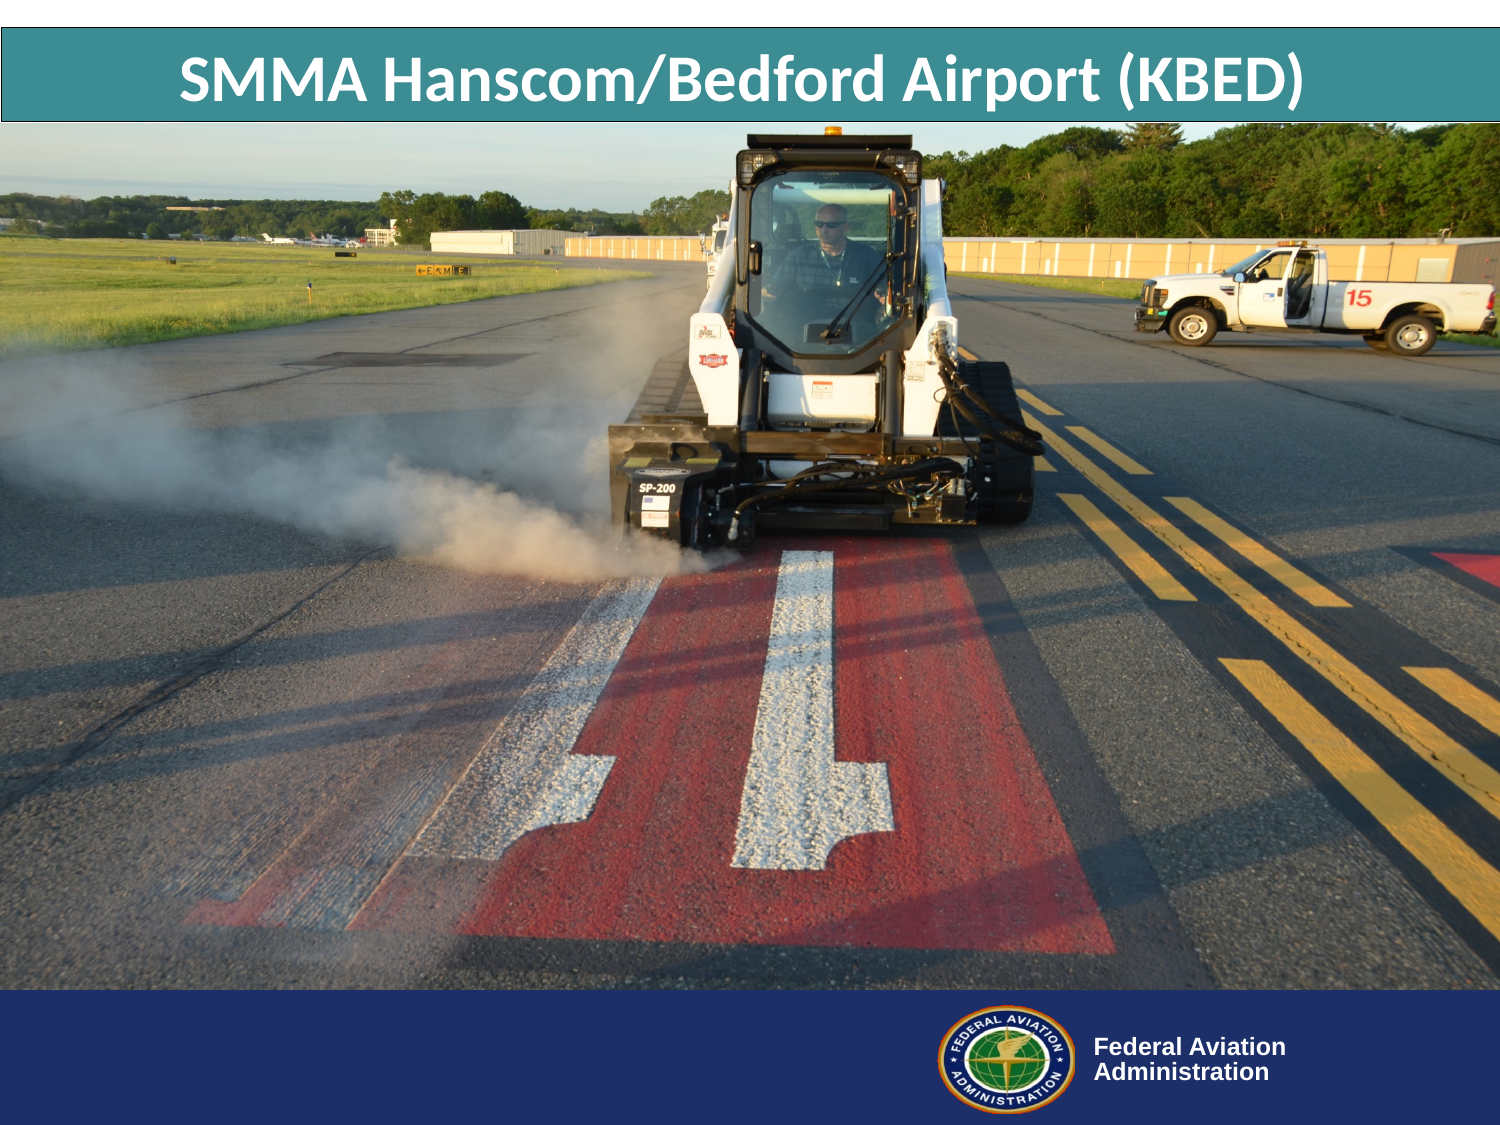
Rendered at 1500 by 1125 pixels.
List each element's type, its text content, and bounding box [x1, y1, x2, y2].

text_box SMMA Hanscom/Bedford Airport (KBED) [1, 27, 1500, 122]
picture [936, 1004, 1075, 1114]
picture [0, 122, 1500, 990]
